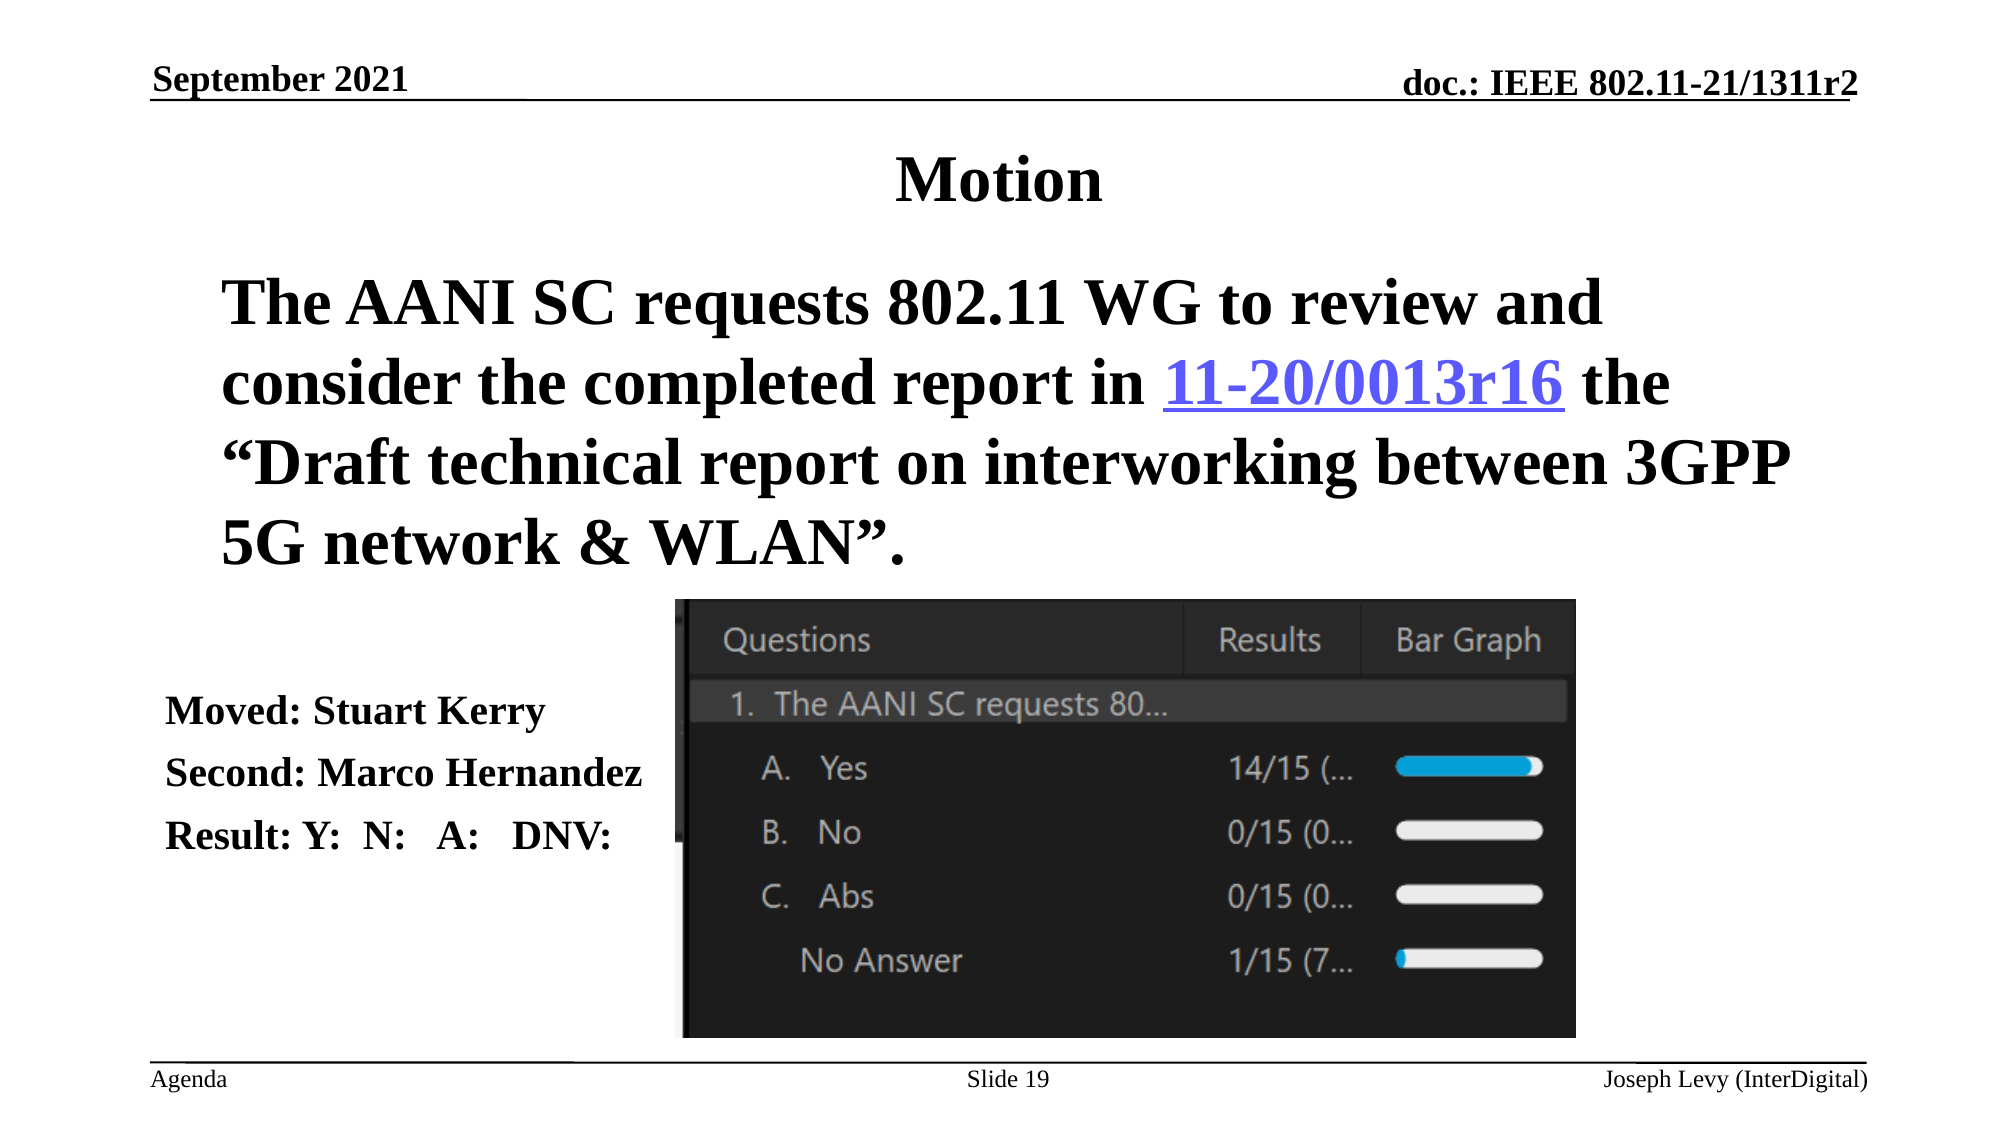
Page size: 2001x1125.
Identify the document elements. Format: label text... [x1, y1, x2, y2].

footer Joseph Levy (InterDigital) [1171, 1061, 1869, 1093]
list The AANI SC requests 802.11 WG to review and consider the completed report in 11-20/0013r16 the “Draft technical report on interworking between 3GPP 5G network & WLAN”. Moved: Stuart Kerry Second: Marco Hernandez Result: Y: N: A: DNV: [149, 249, 1850, 1000]
title Motion [149, 112, 1850, 238]
picture [674, 599, 1576, 1038]
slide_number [152, 54, 563, 100]
slide_number Slide 19 [950, 1061, 1067, 1123]
